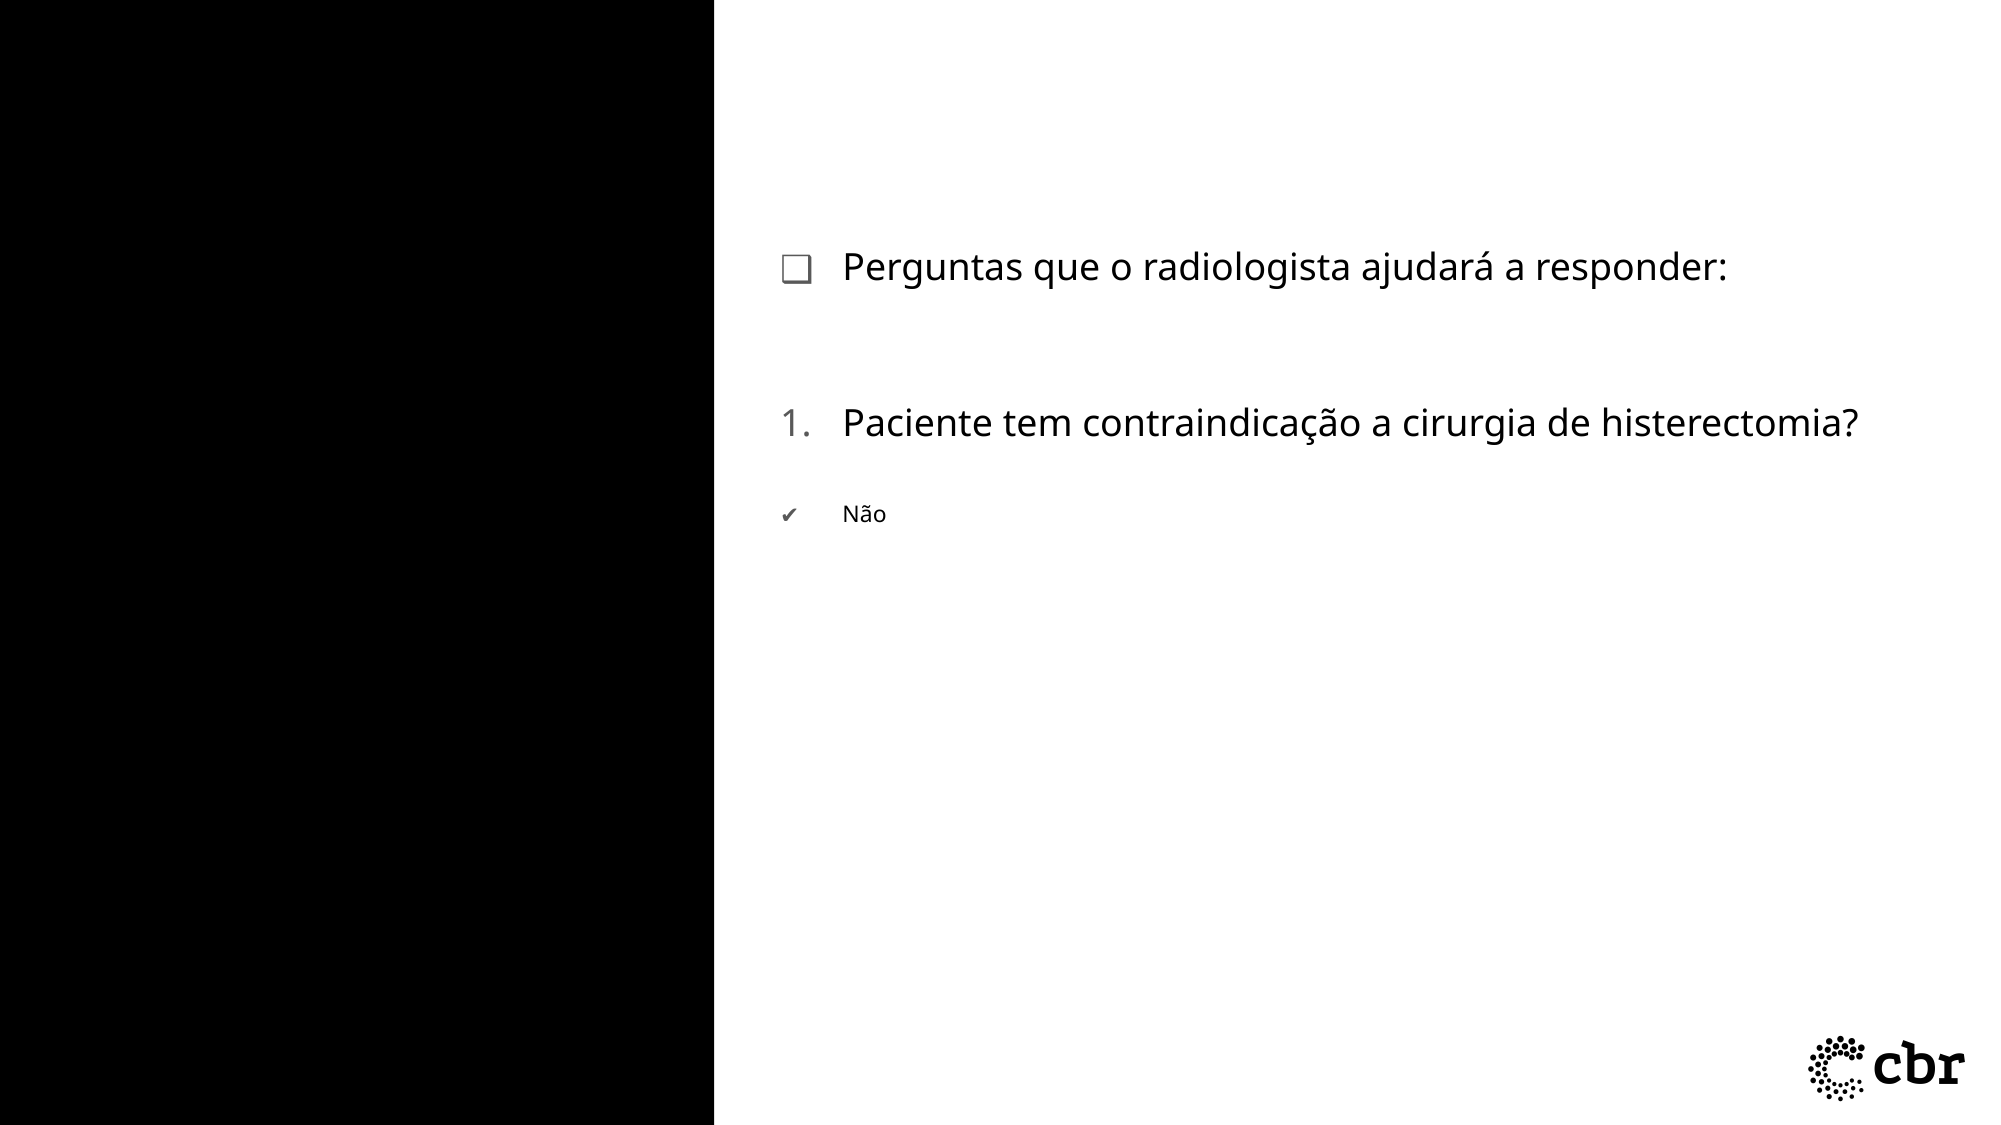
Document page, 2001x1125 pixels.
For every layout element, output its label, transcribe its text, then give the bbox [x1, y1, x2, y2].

list Perguntas que o radiologista ajudará a responder: Paciente tem contraindicação a cirurgia de histerectomia? Não [749, 176, 1922, 817]
picture [1798, 1027, 1975, 1110]
